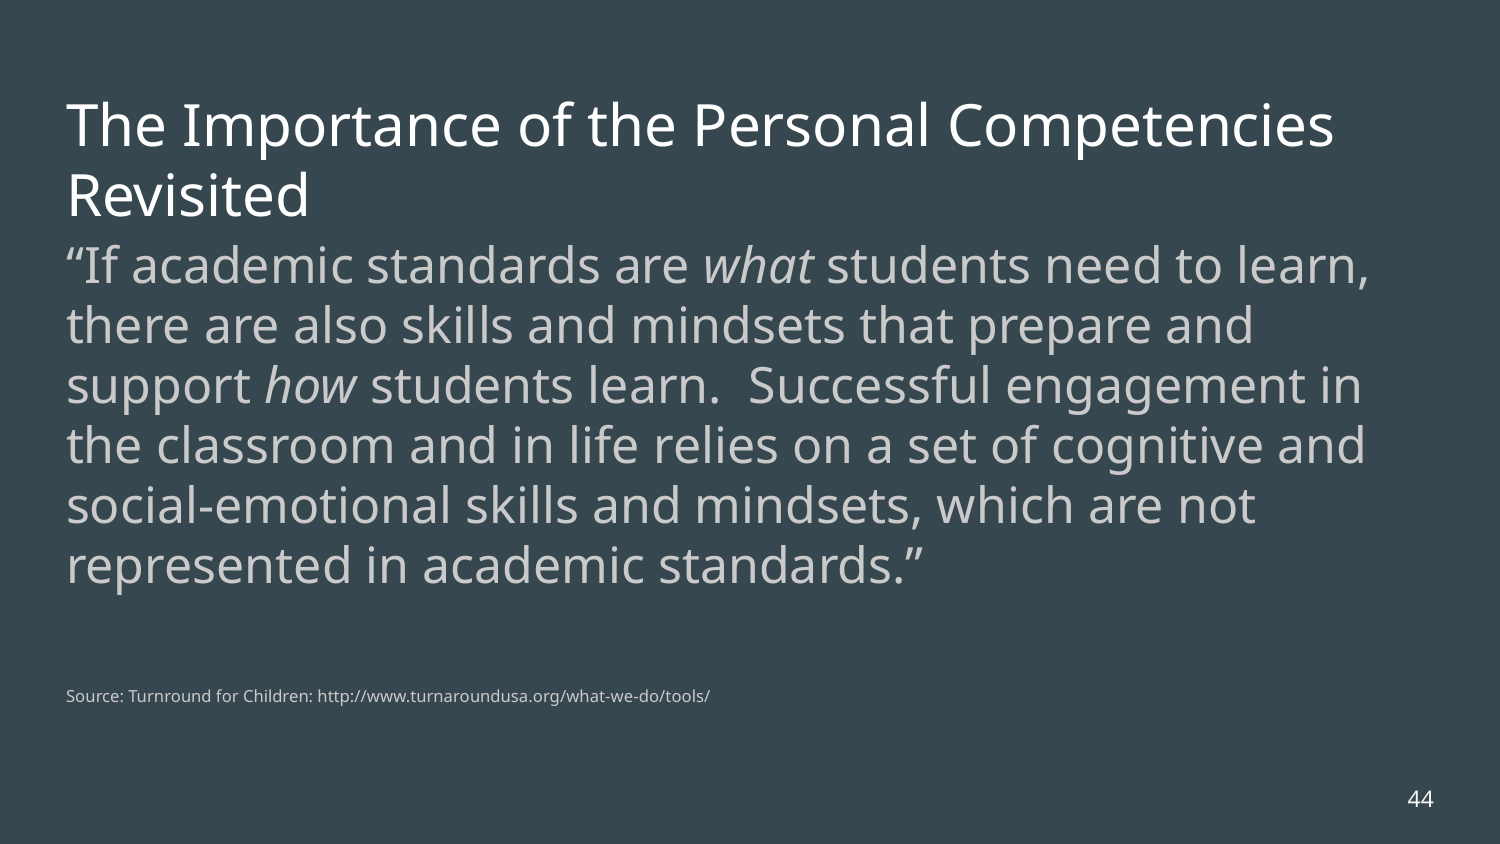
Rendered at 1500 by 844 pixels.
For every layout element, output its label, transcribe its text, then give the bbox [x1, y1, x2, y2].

title The Importance of the Personal Competencies Revisited [51, 72, 1449, 167]
slide_number 44 [1392, 767, 1483, 833]
list “If academic standards are what students need to learn, there are also skills and mindsets that prepare and support how students learn. Successful engagement in the classroom and in life relies on a set of cognitive and social-emotional skills and mindsets, which are not represented in academic standards.” Source: Turnround for Children: http://www.turnaroundusa.org/what-we-do/tools/ [51, 190, 1449, 752]
